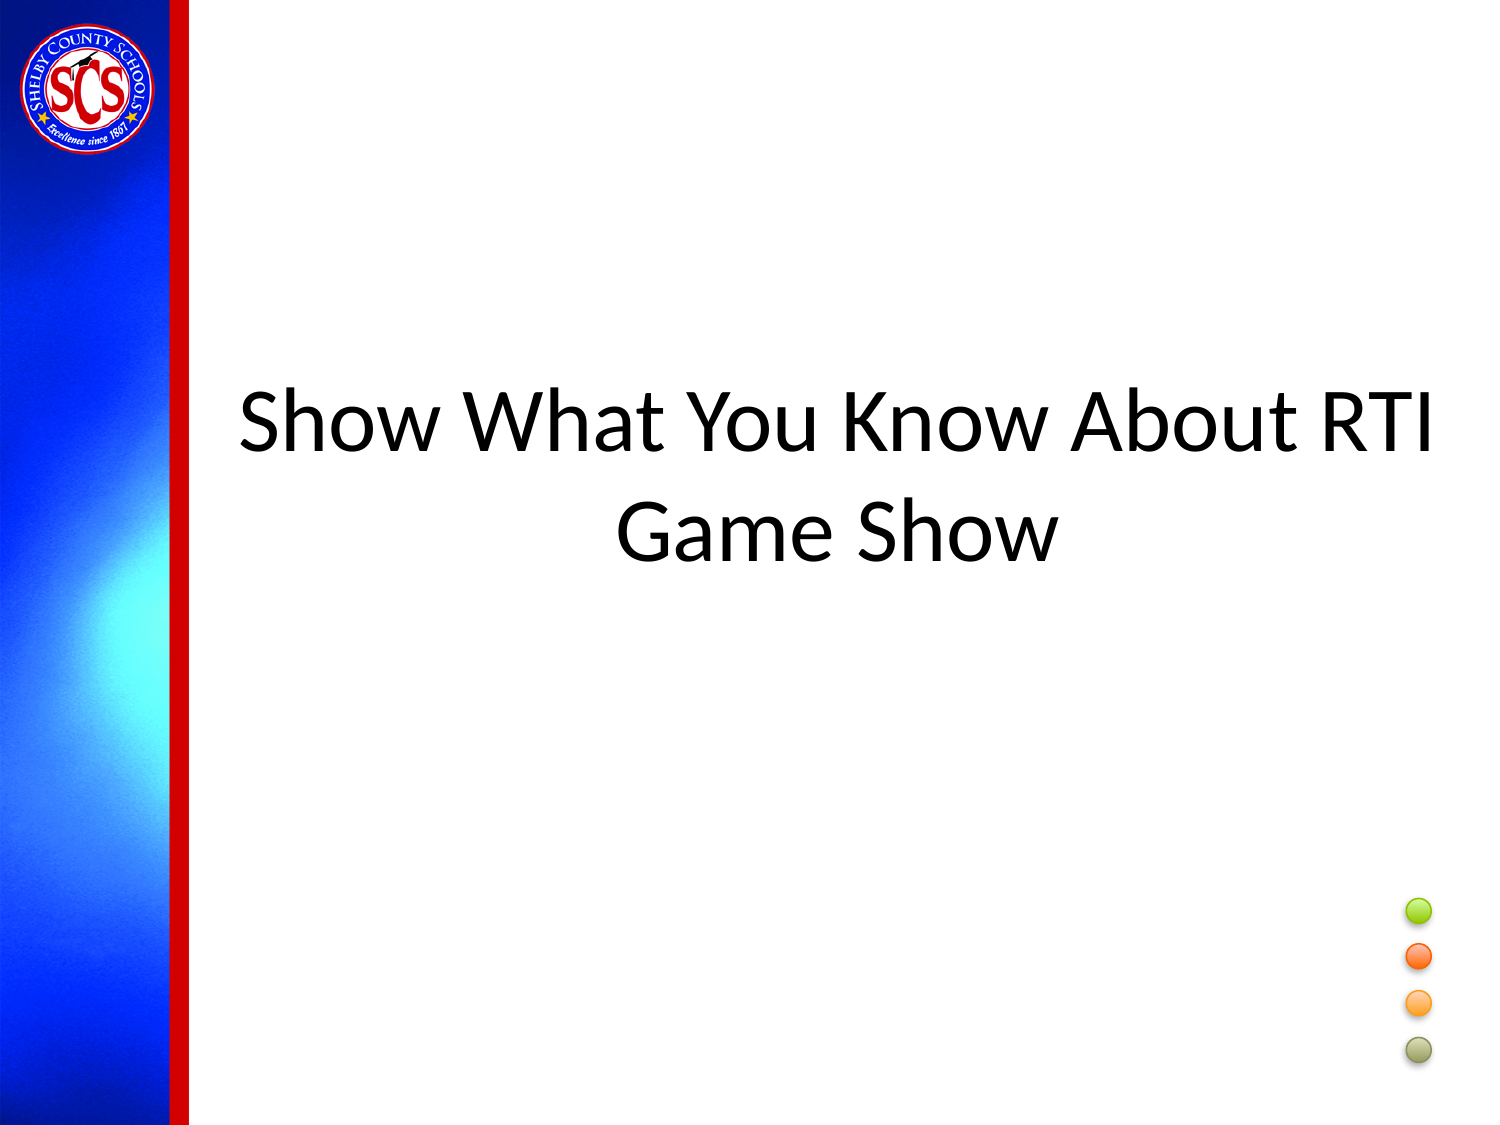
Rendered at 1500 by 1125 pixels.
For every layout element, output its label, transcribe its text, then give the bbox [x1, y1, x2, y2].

title Show What You Know About RTI Game Show [202, 349, 1474, 591]
text_box [1405, 1036, 1433, 1064]
text_box [1405, 897, 1433, 925]
text_box [1405, 989, 1433, 1017]
text_box [1405, 942, 1433, 970]
picture [0, 0, 1500, 1125]
